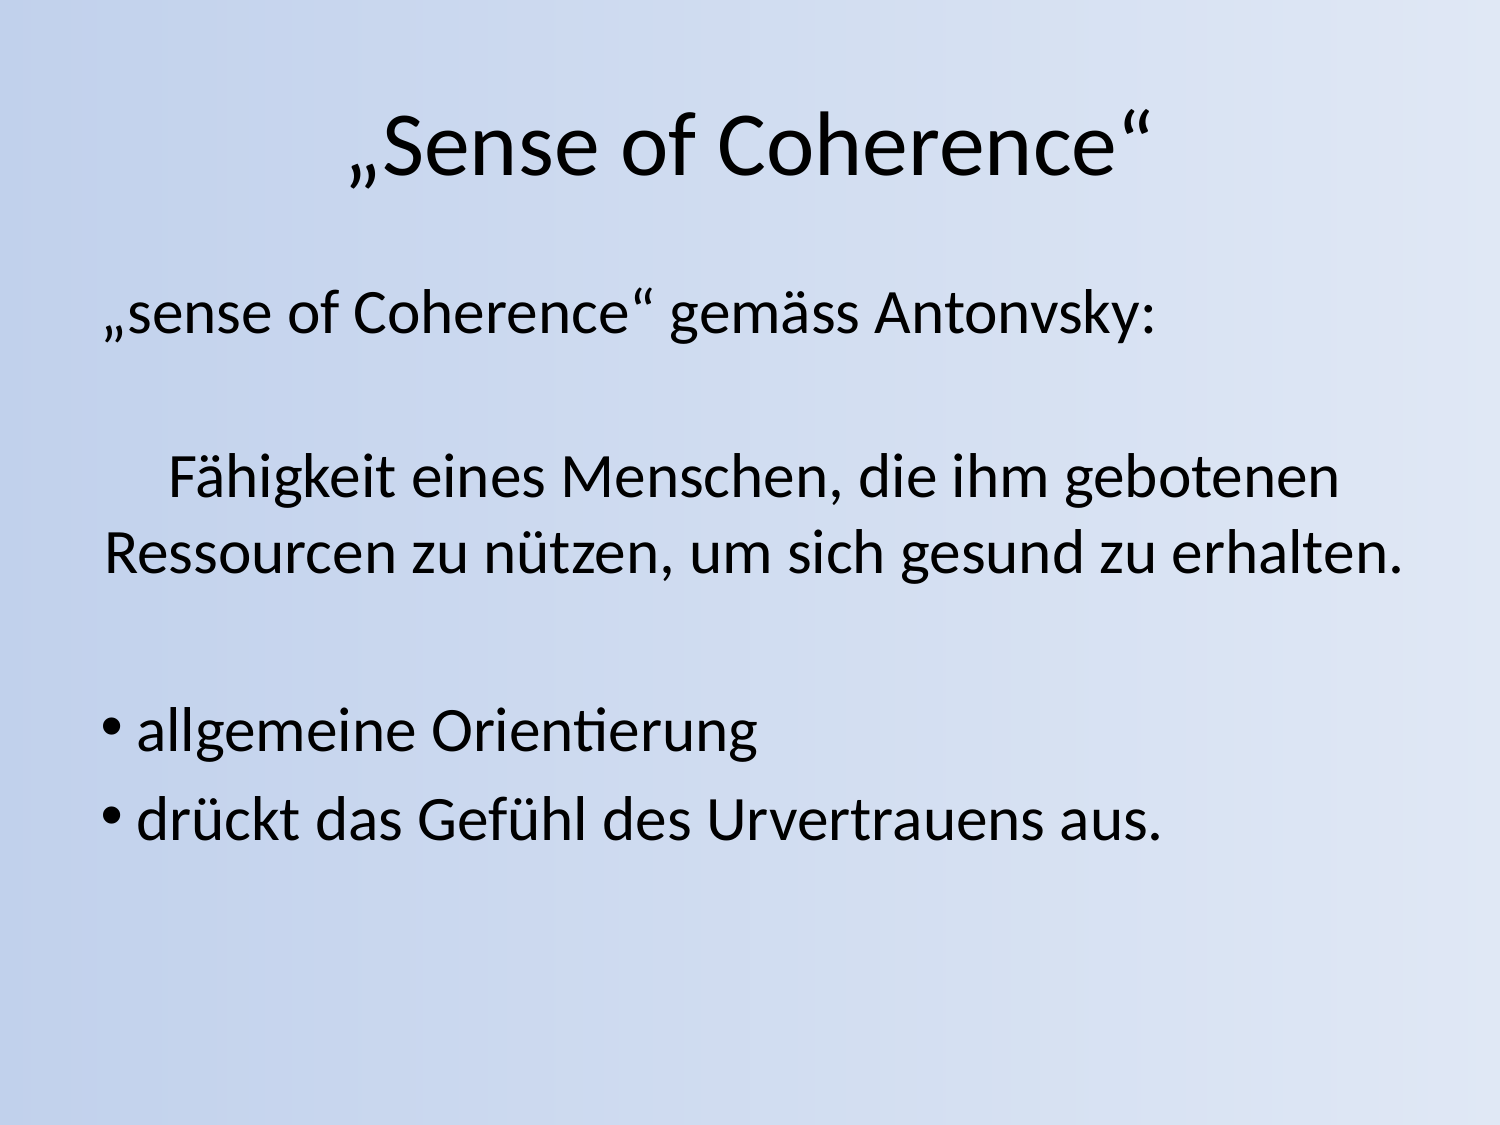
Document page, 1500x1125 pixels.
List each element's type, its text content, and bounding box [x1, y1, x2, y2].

list „sense of Coherence“ gemäss Antonvsky: Fähigkeit eines Menschen, die ihm gebotenen Ressourcen zu nützen, um sich gesund zu erhalten. allgemeine Orientierung drückt das Gefühl des Urvertrauens aus. [75, 262, 1425, 1005]
title „Sense of Coherence“ [75, 45, 1425, 233]
